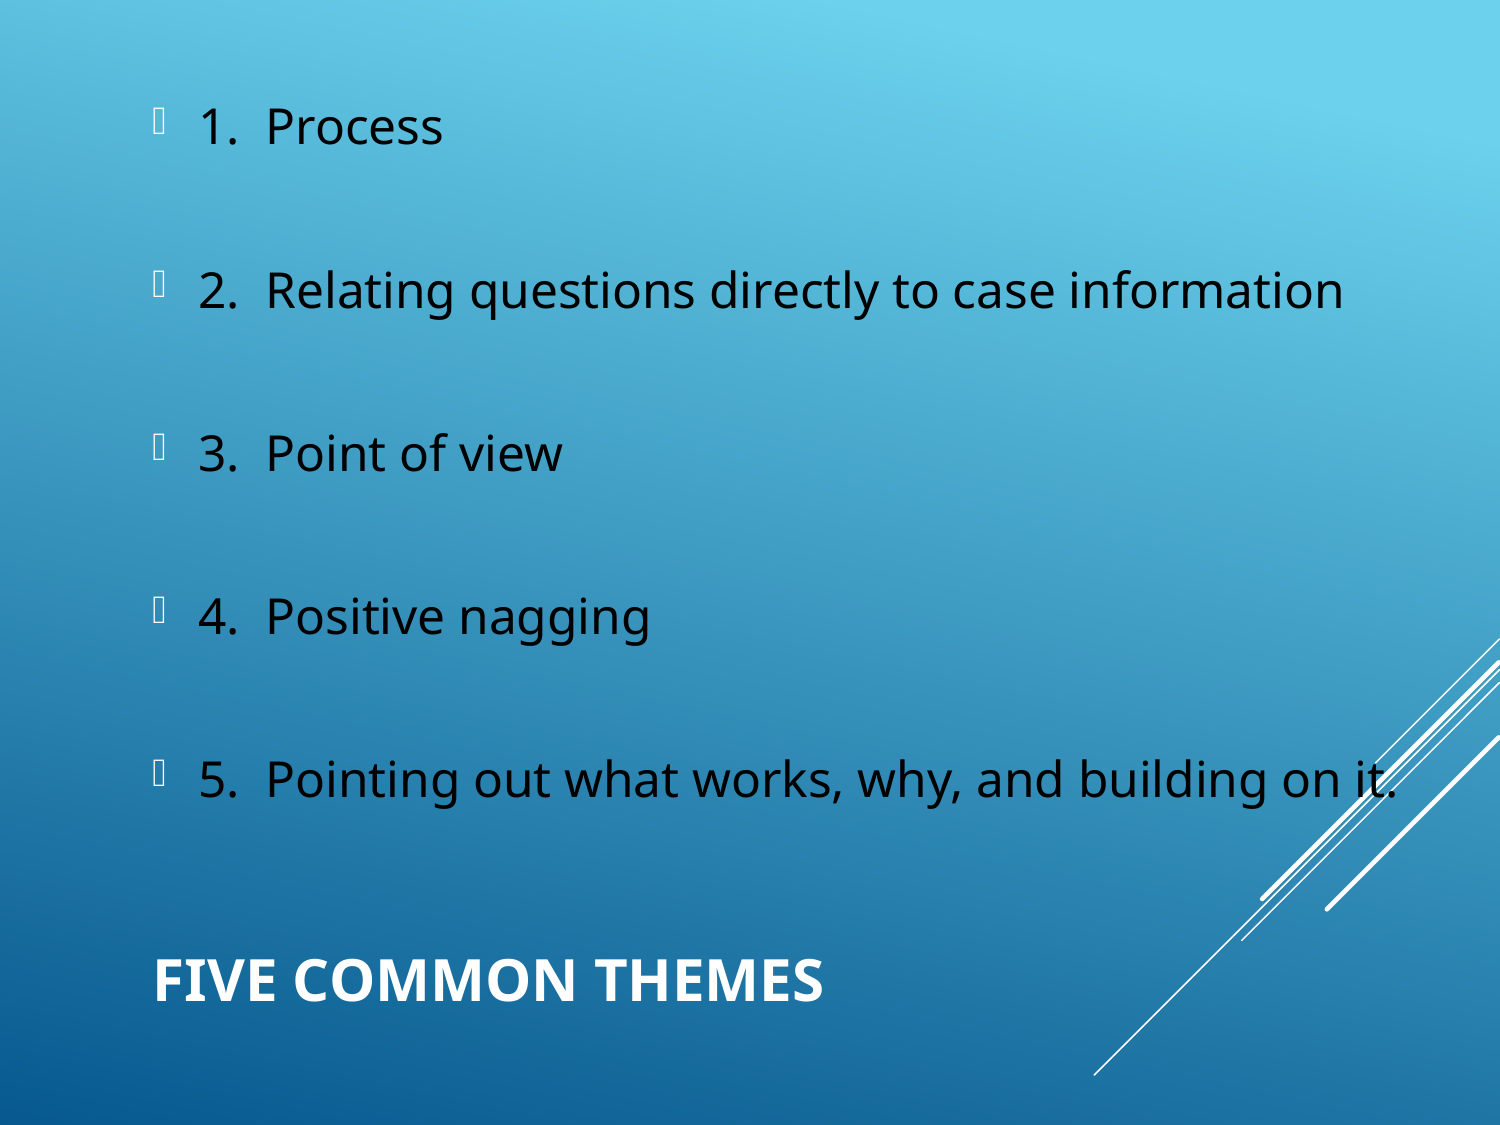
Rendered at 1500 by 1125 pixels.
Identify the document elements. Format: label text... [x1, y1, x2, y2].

list 1. Process 2. Relating questions directly to case information 3. Point of view 4. Positive nagging 5. Pointing out what works, why, and building on it. [137, 87, 1465, 844]
title Five Common Themes [137, 869, 1133, 1088]
